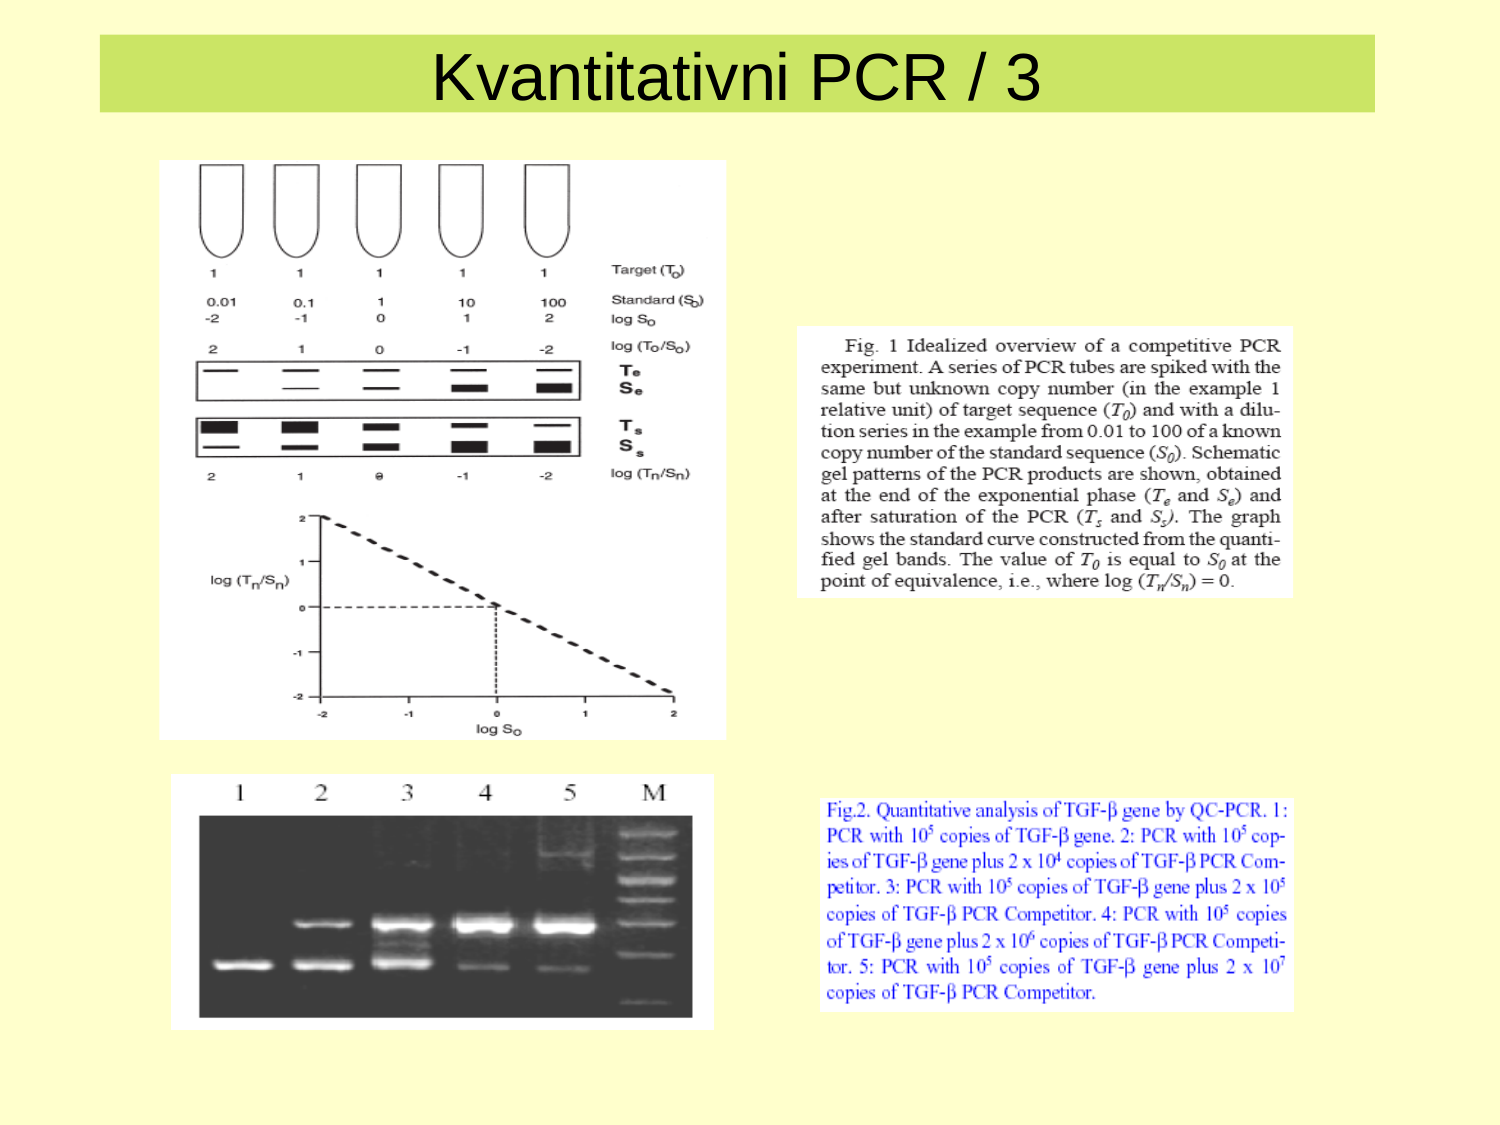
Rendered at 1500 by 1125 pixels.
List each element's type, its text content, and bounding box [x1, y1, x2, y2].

title Kvantitativni PCR / 3 [99, 34, 1375, 113]
picture [796, 326, 1294, 599]
picture [170, 774, 714, 1030]
picture [159, 160, 727, 741]
picture [820, 798, 1294, 1012]
